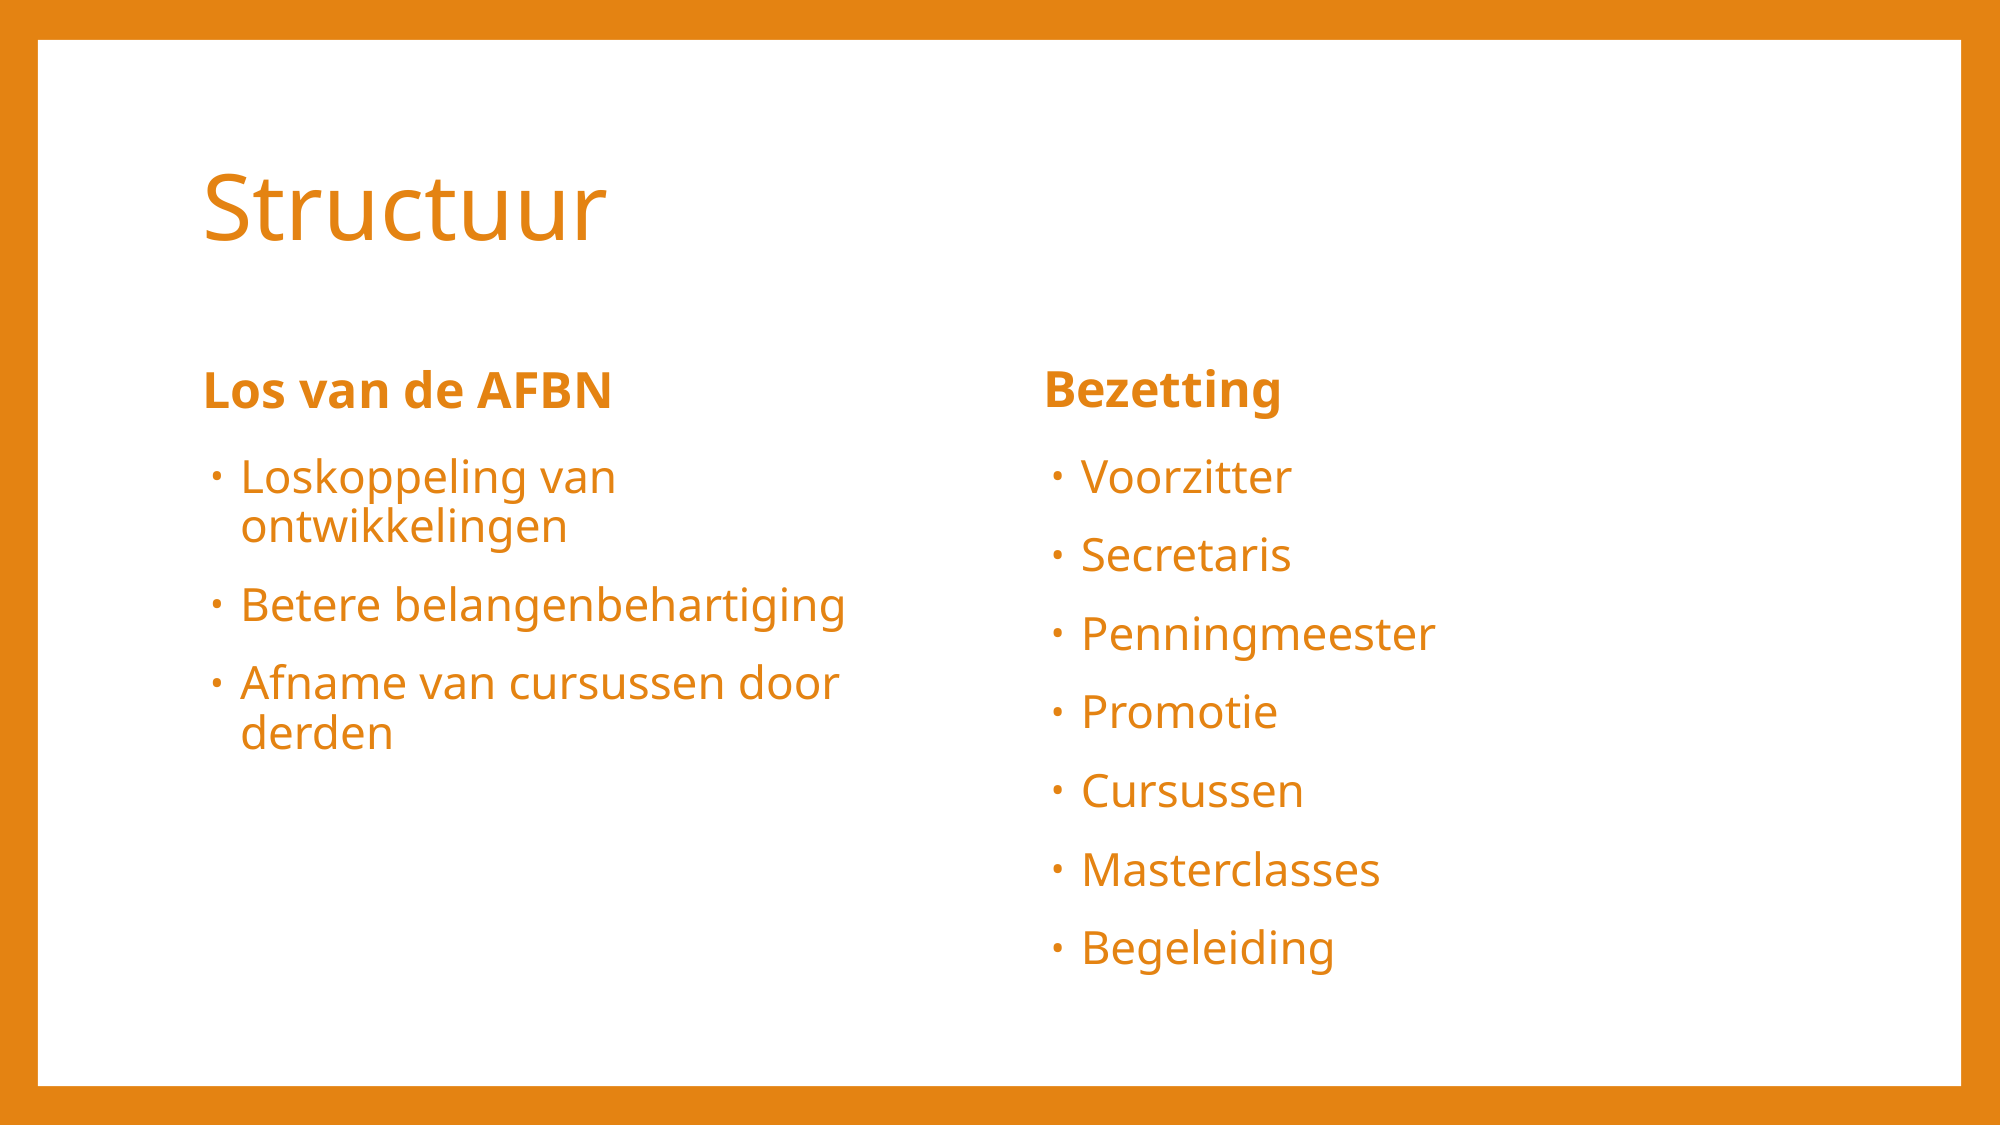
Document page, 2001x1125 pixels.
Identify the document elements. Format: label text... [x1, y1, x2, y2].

title Structuur [187, 99, 1808, 323]
list Bezetting [1028, 327, 1809, 446]
list Los van de AFBN [187, 328, 968, 446]
list Loskoppeling van ontwikkelingen Betere belangenbehartiging Afname van cursussen door derden [187, 446, 968, 1002]
list Voorzitter Secretaris Penningmeester Promotie Cursussen Masterclasses Begeleiding [1028, 446, 1809, 1002]
